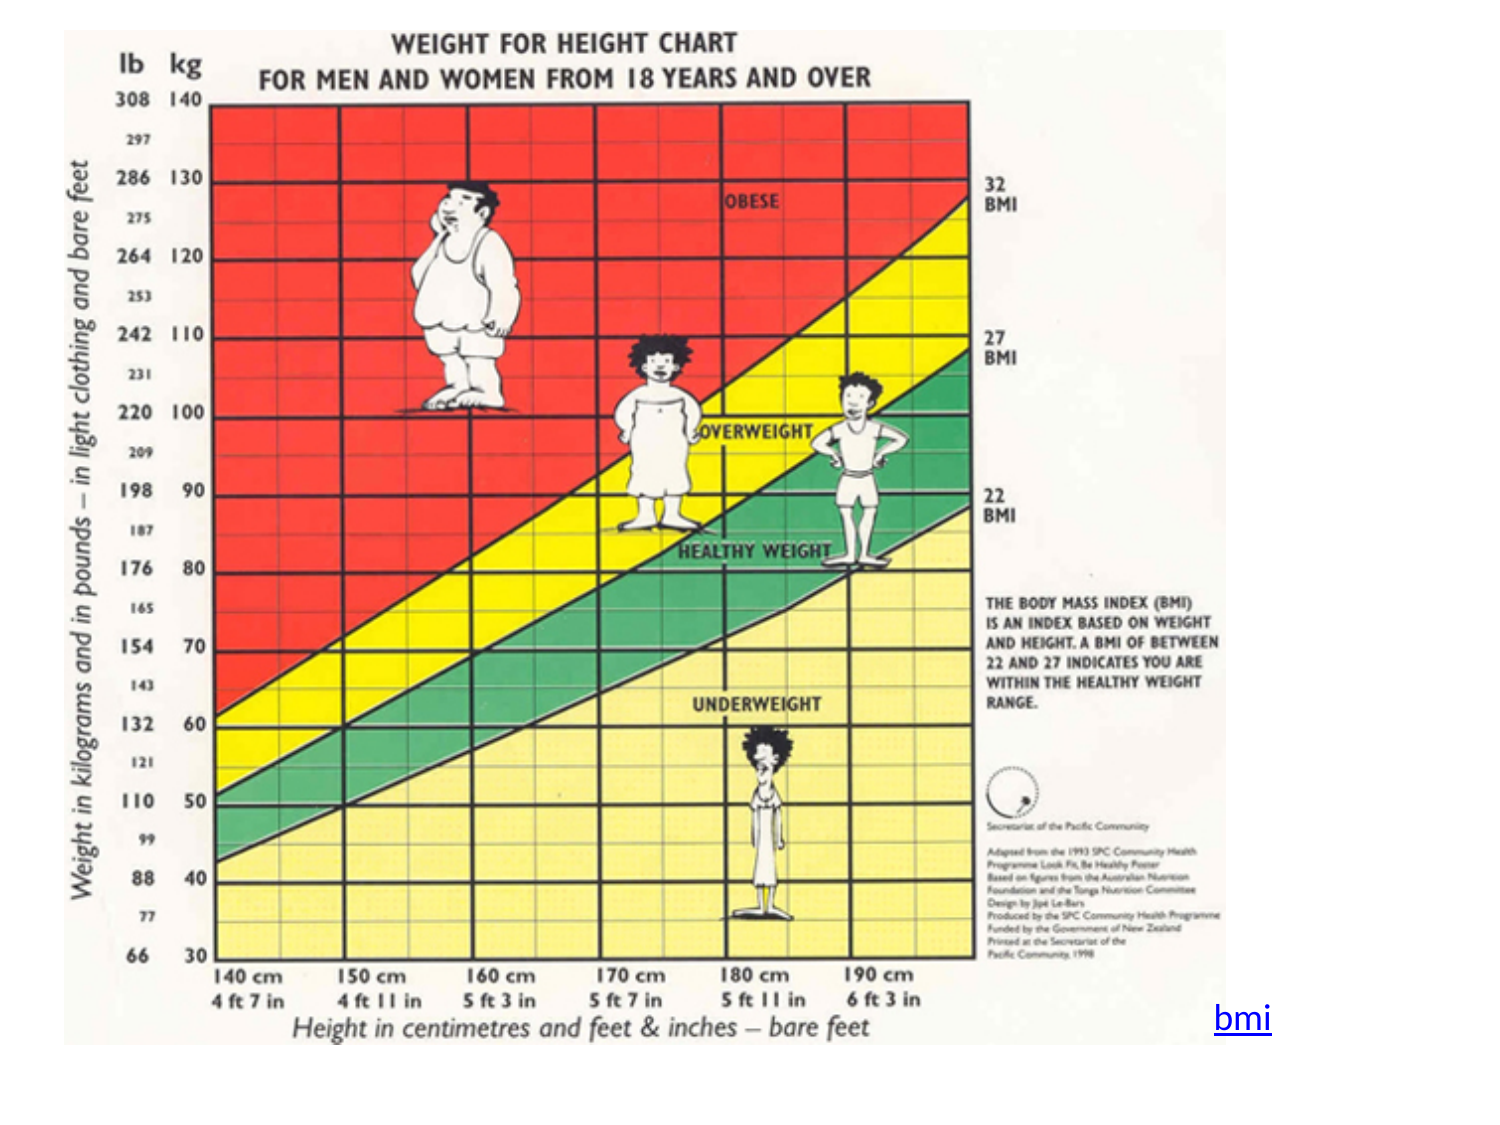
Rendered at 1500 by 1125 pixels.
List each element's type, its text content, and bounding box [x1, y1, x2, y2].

text_box bmi [1230, 985, 1326, 1046]
picture [64, 30, 1226, 1045]
